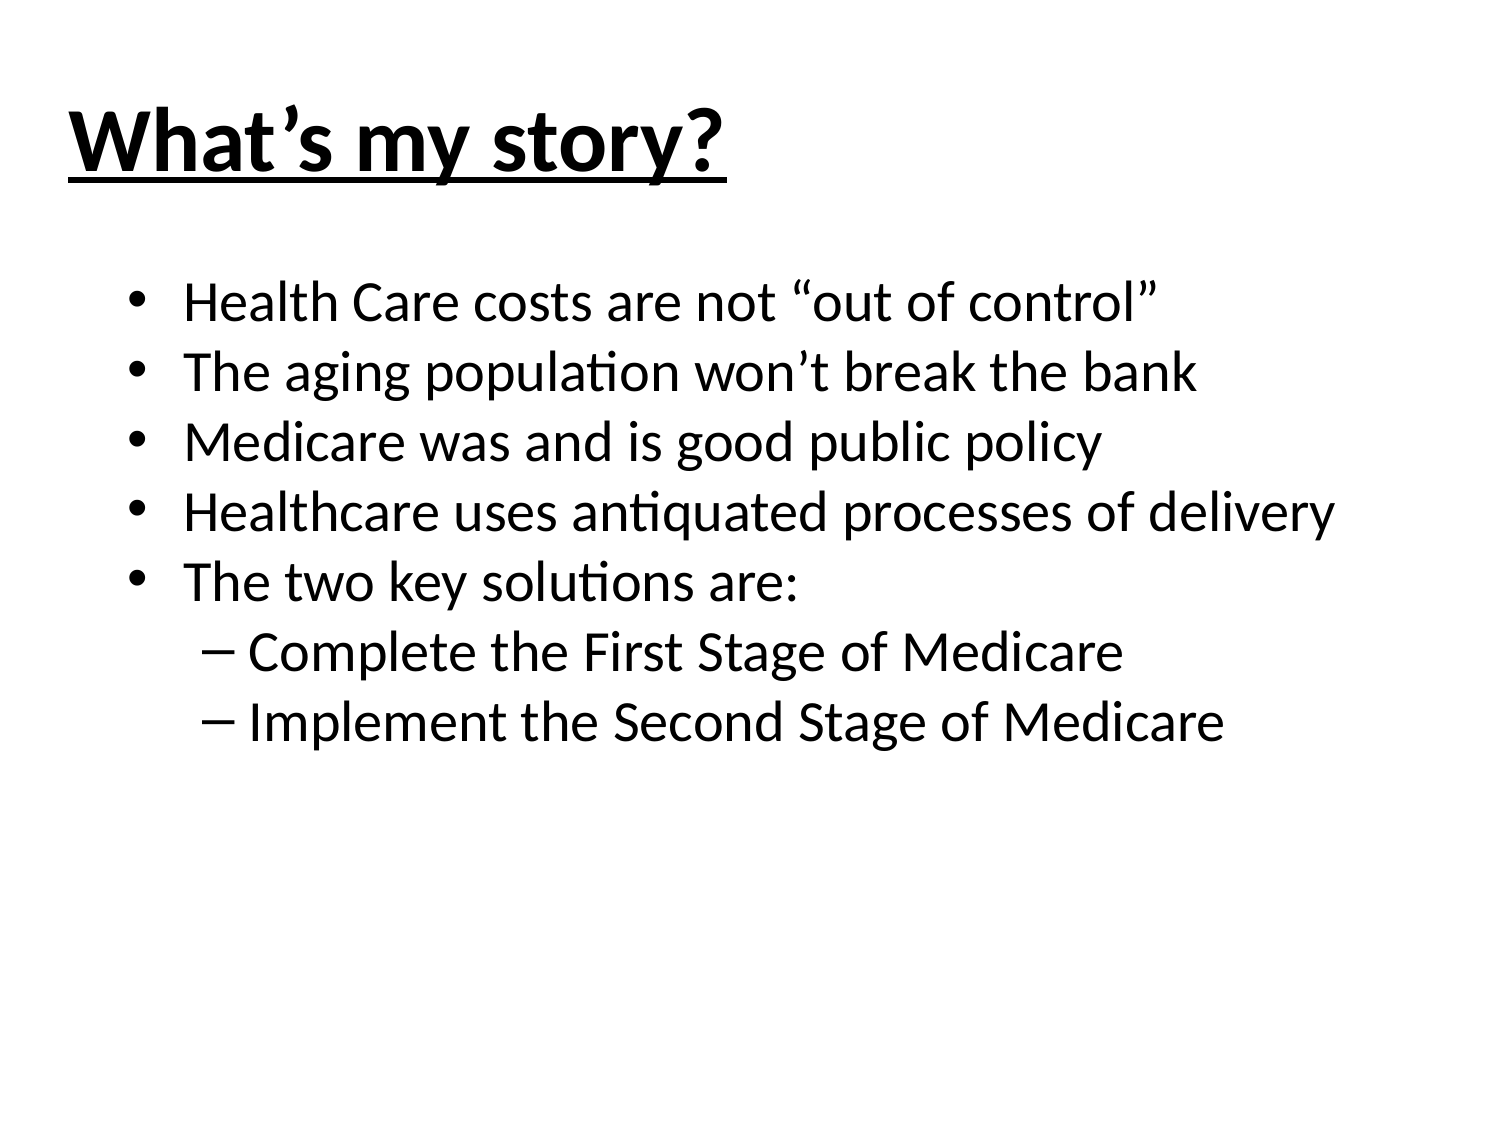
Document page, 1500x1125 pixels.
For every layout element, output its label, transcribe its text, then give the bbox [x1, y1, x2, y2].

list Health Care costs are not “out of control” The aging population won’t break the bank Medicare was and is good public policy Healthcare uses antiquated processes of delivery The two key solutions are: Complete the First Stage of Medicare Implement the Second Stage of Medicare [111, 255, 1412, 1059]
title What’s my story? [52, 44, 1426, 226]
